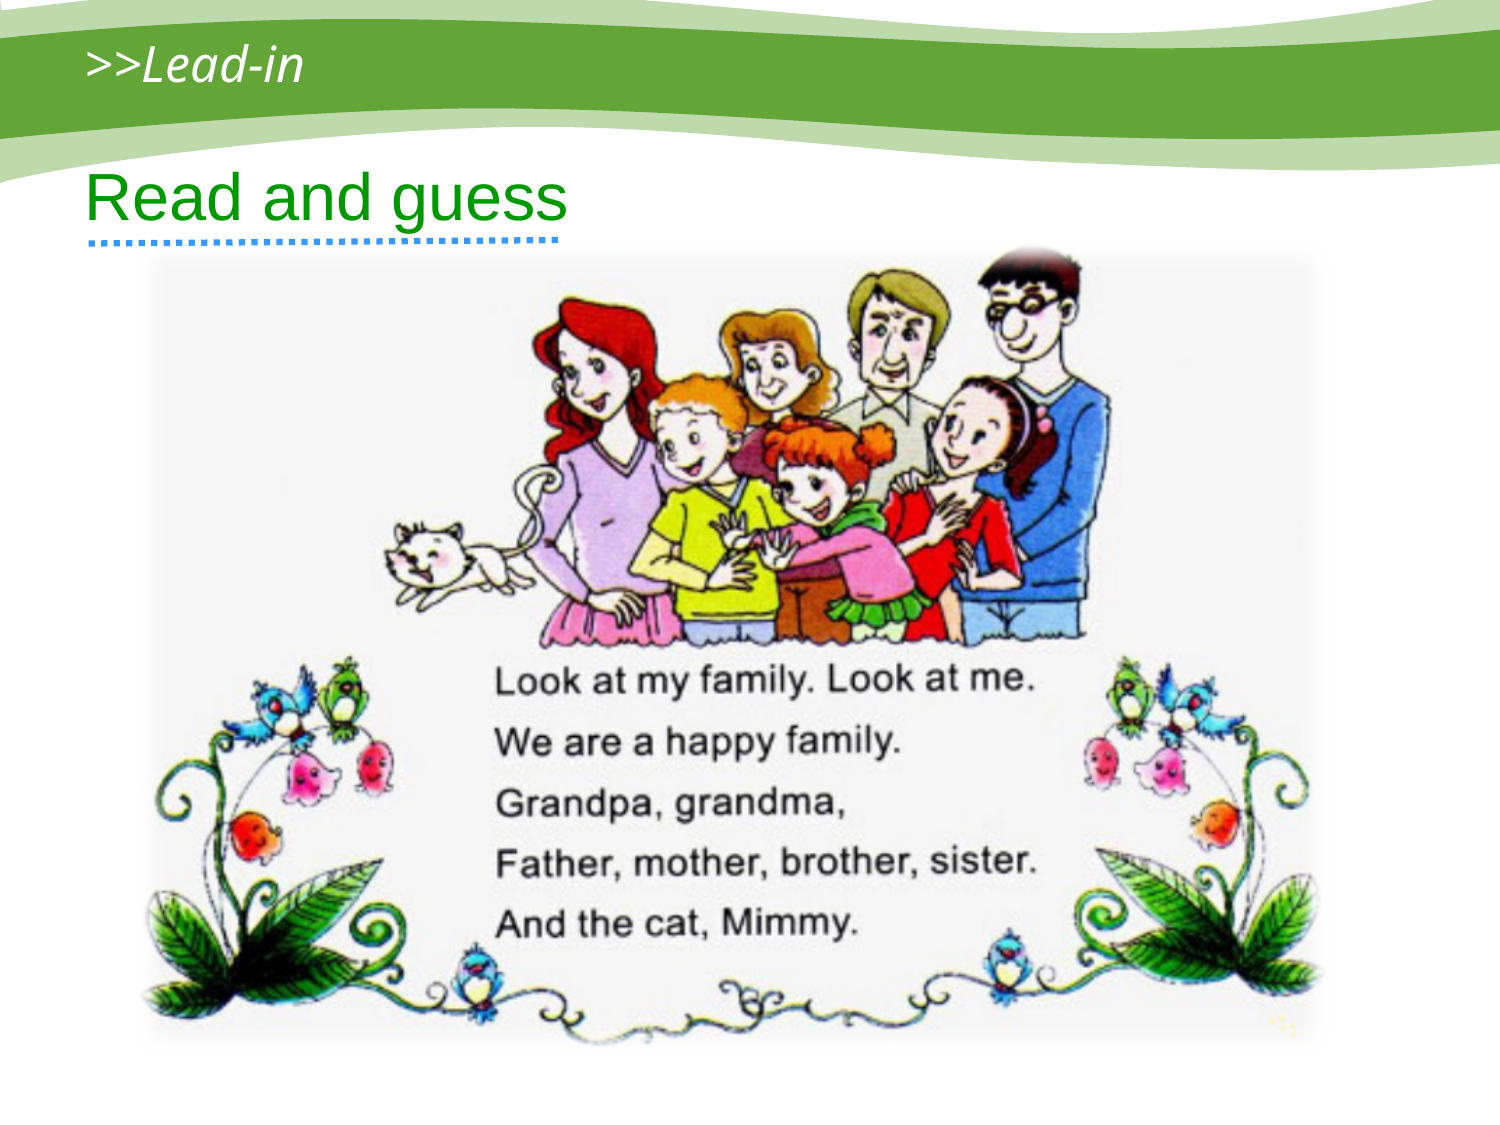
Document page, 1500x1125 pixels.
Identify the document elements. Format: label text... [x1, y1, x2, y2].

picture [135, 240, 1331, 1056]
text_box Read and guess [69, 146, 613, 232]
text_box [88, 240, 135, 244]
text_box >>Lead-in [69, 32, 1430, 147]
